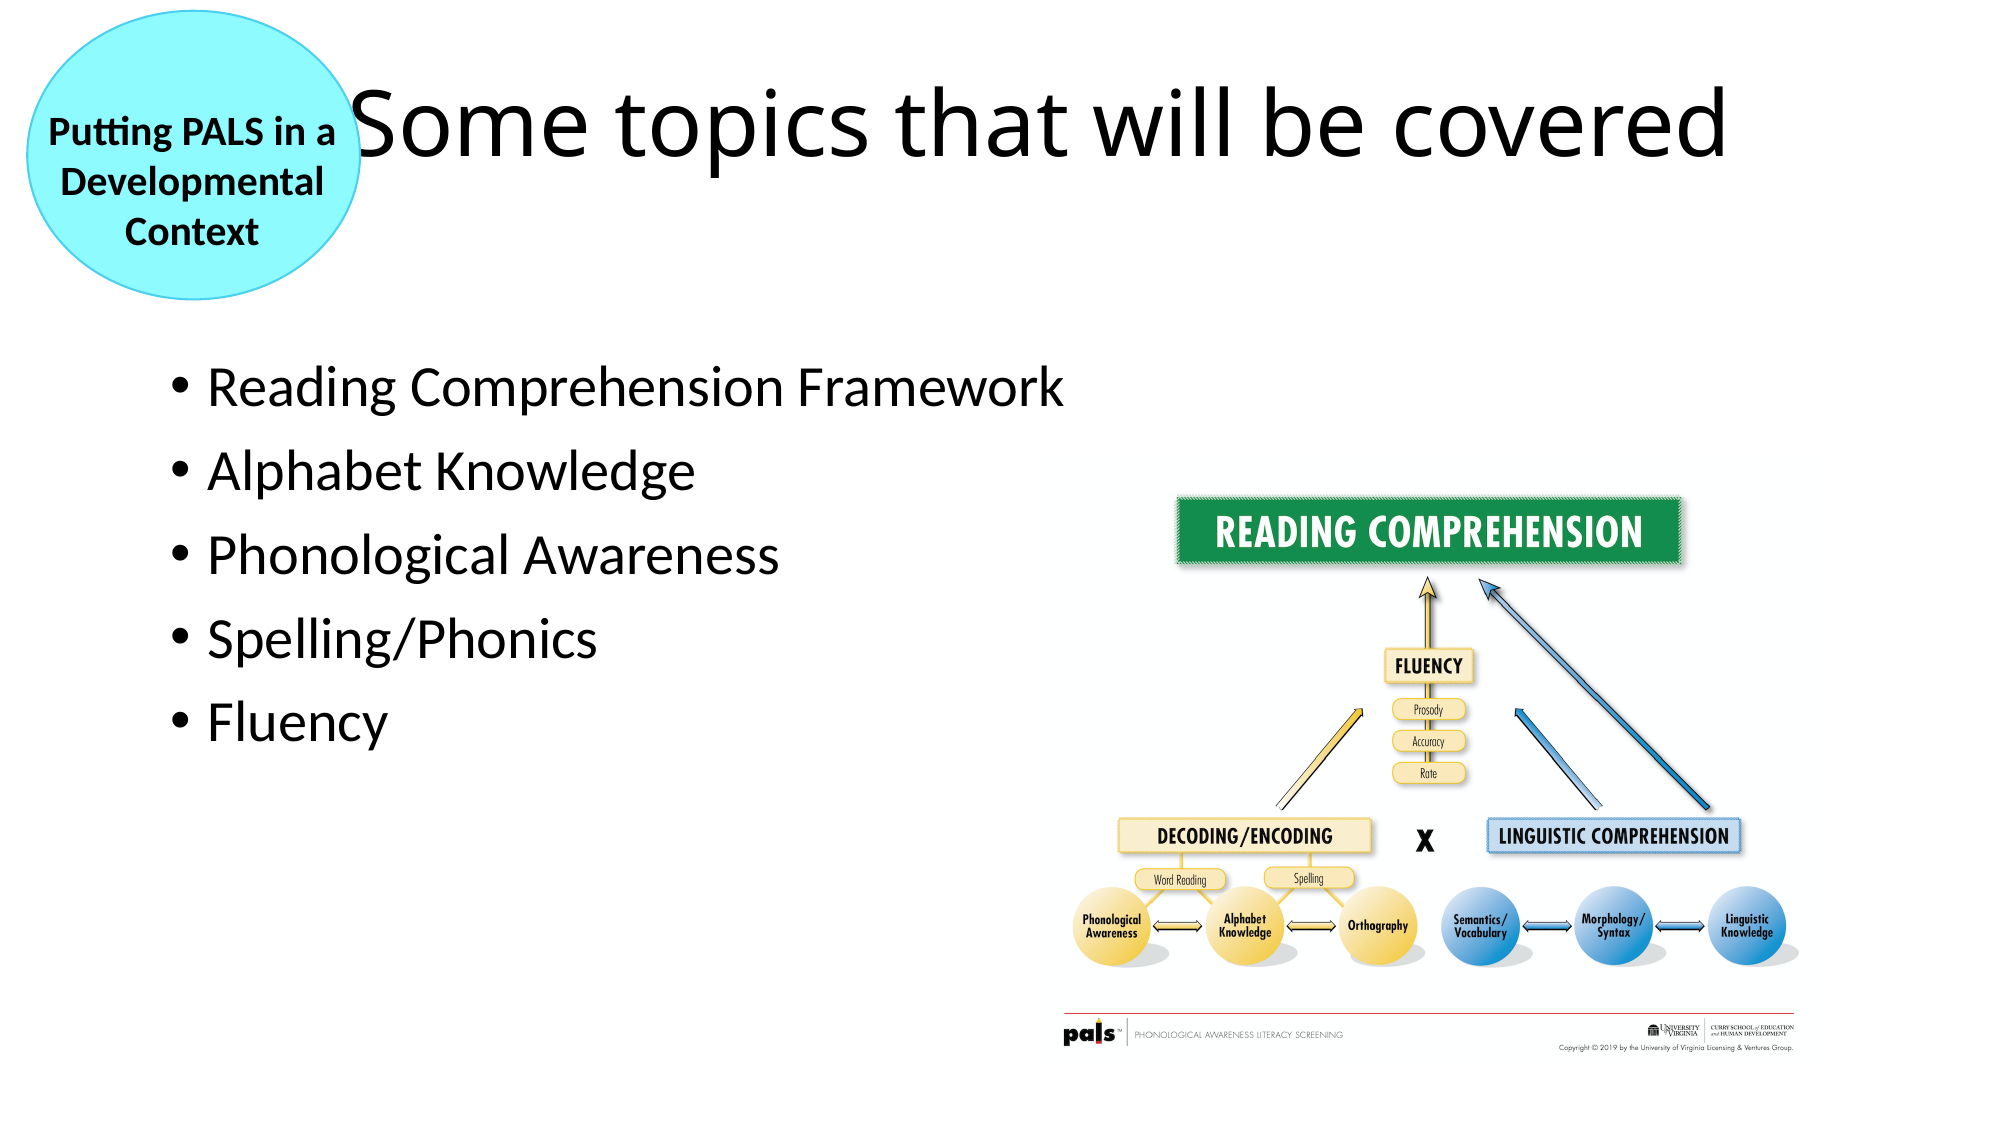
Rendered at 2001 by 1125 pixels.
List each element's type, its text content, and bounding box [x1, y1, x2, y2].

text_box [358, 127, 362, 183]
title Some topics that will be covered [250, 17, 1903, 236]
list Reading Comprehension Framework Alphabet Knowledge Phonological Awareness Spelling/Phonics Fluency [155, 348, 1881, 1063]
picture [1040, 453, 1819, 1063]
text_box Putting PALS in a Developmental Context [27, 96, 358, 307]
text_box [40, 9, 347, 96]
